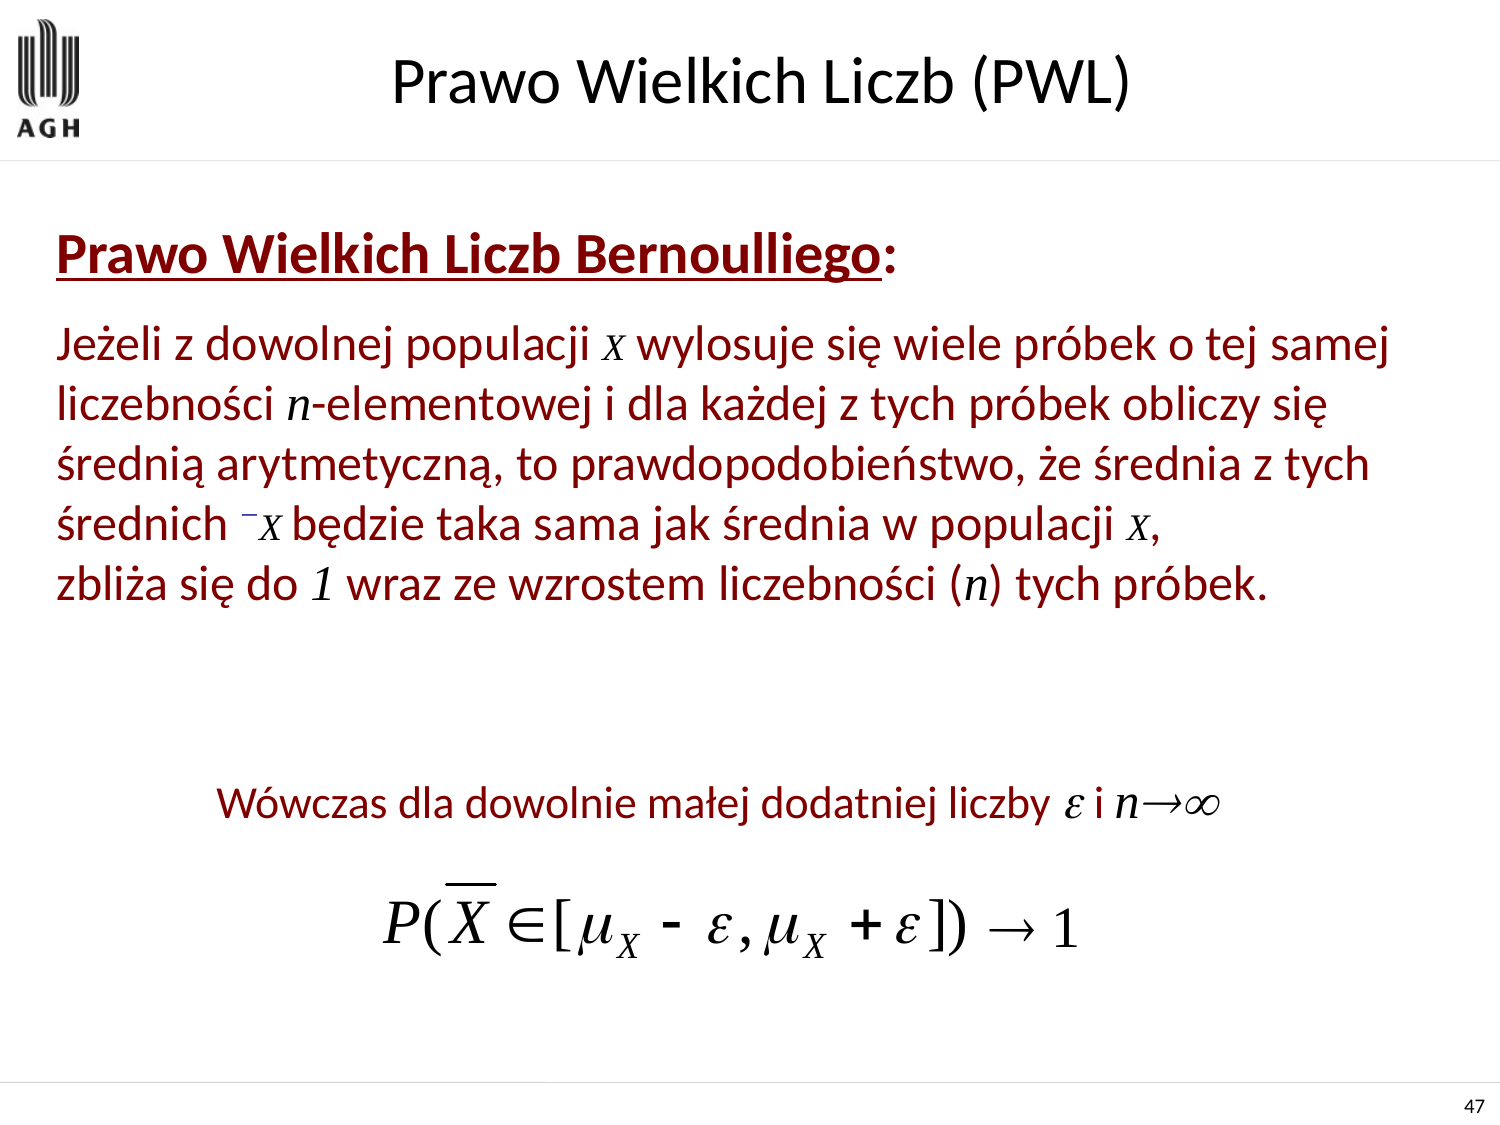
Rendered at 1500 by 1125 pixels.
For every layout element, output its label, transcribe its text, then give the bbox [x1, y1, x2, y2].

picture [17, 19, 79, 138]
list Prawo Wielkich Liczb Bernoulliego: Jeżeli z dowolnej populacji X wylosuje się wiele próbek o tej samej liczebności n-elementowej i dla każdej z tych próbek obliczy się średnią arytmetyczną, to prawdopodobieństwo, że średnia z tych średnich X będzie taka sama jak średnia w populacji X, zbliża się do 1 wraz ze wzrostem liczebności (n) tych próbek. Wówczas dla dowolnie małej dodatniej liczby  i n [41, 207, 1459, 1012]
text_box  1 [981, 881, 1114, 967]
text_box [371, 869, 977, 970]
title Prawo Wielkich Liczb (PWL) [182, 0, 1342, 155]
